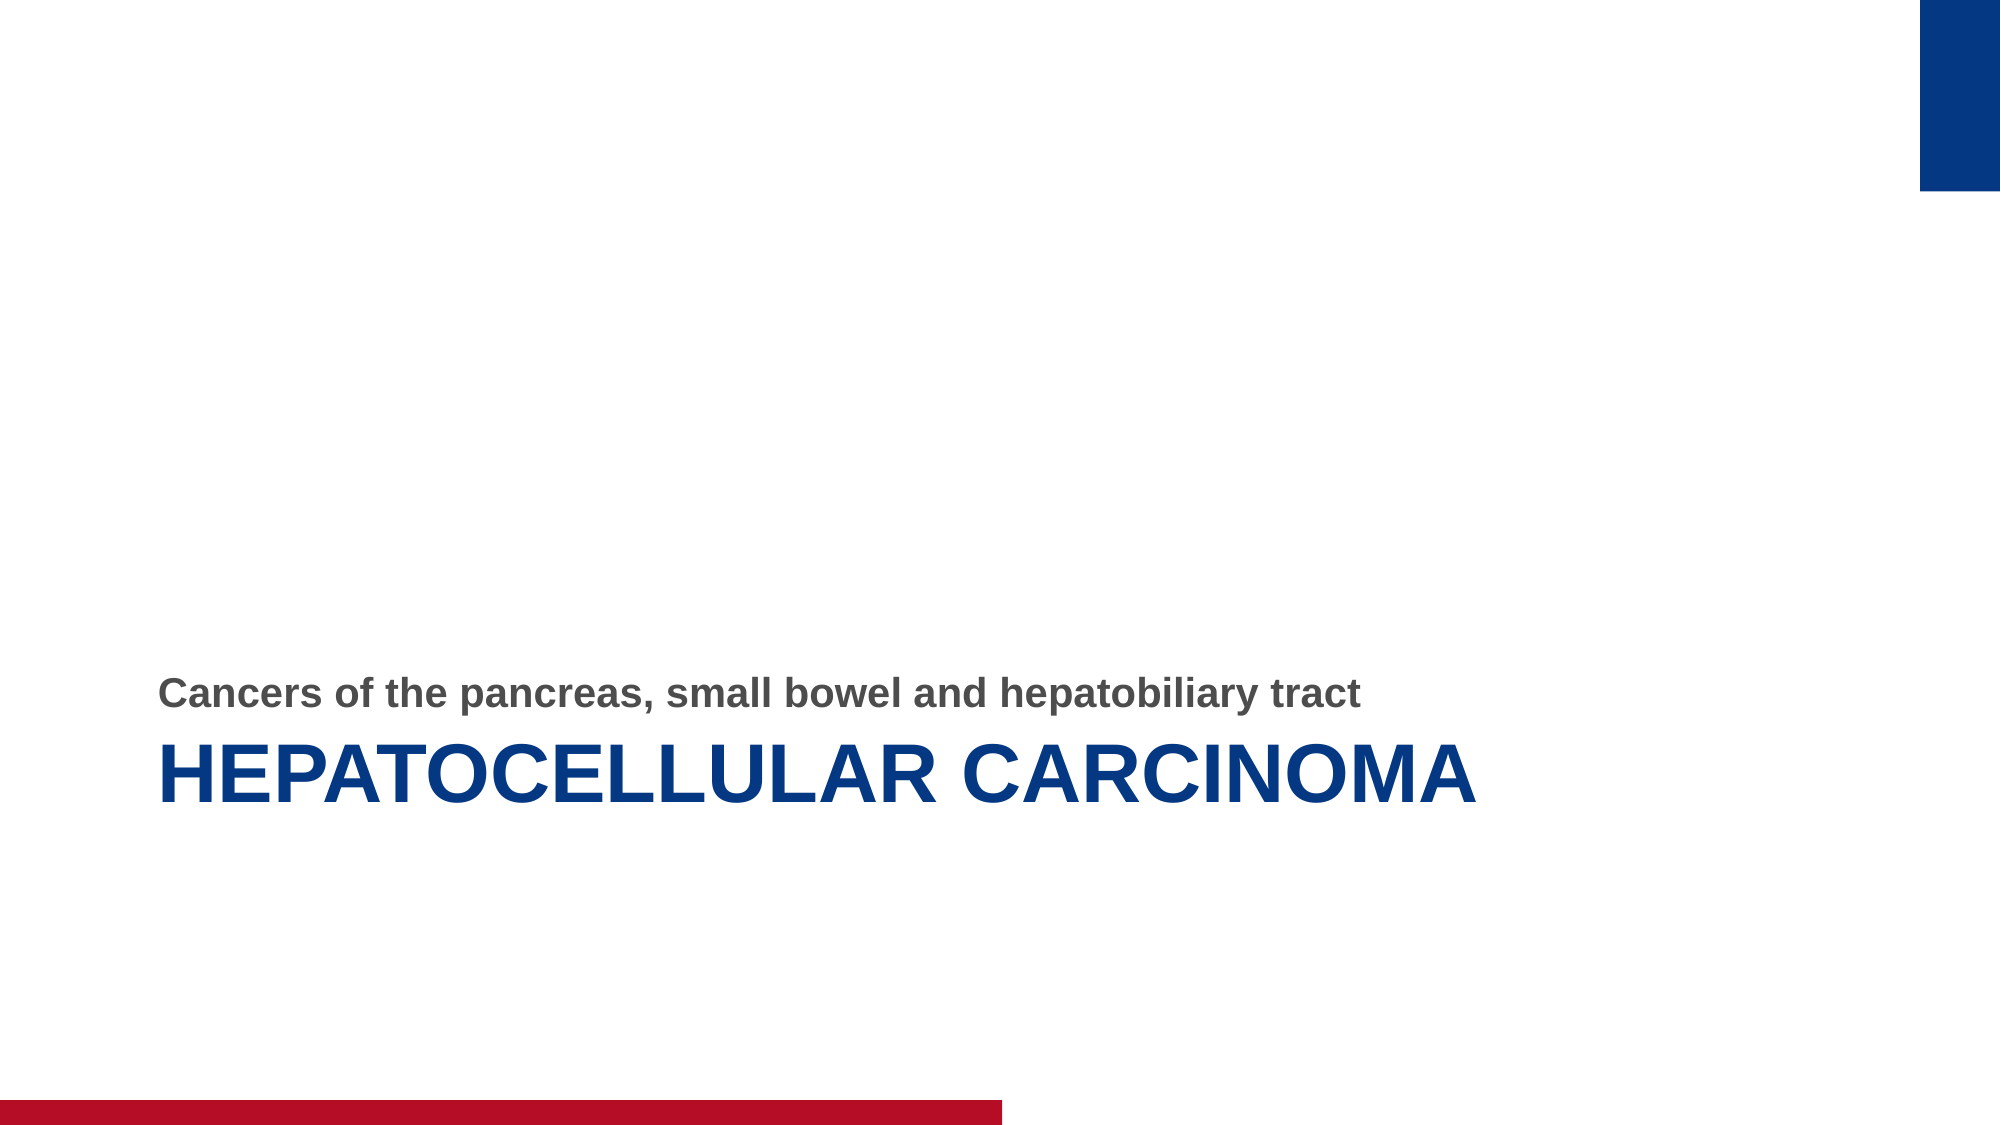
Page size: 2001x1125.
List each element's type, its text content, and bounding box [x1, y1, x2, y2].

list Cancers of the pancreas, small bowel and hepatobiliary tract [157, 476, 1858, 723]
title Hepatocellular carcinoma [157, 723, 1858, 947]
